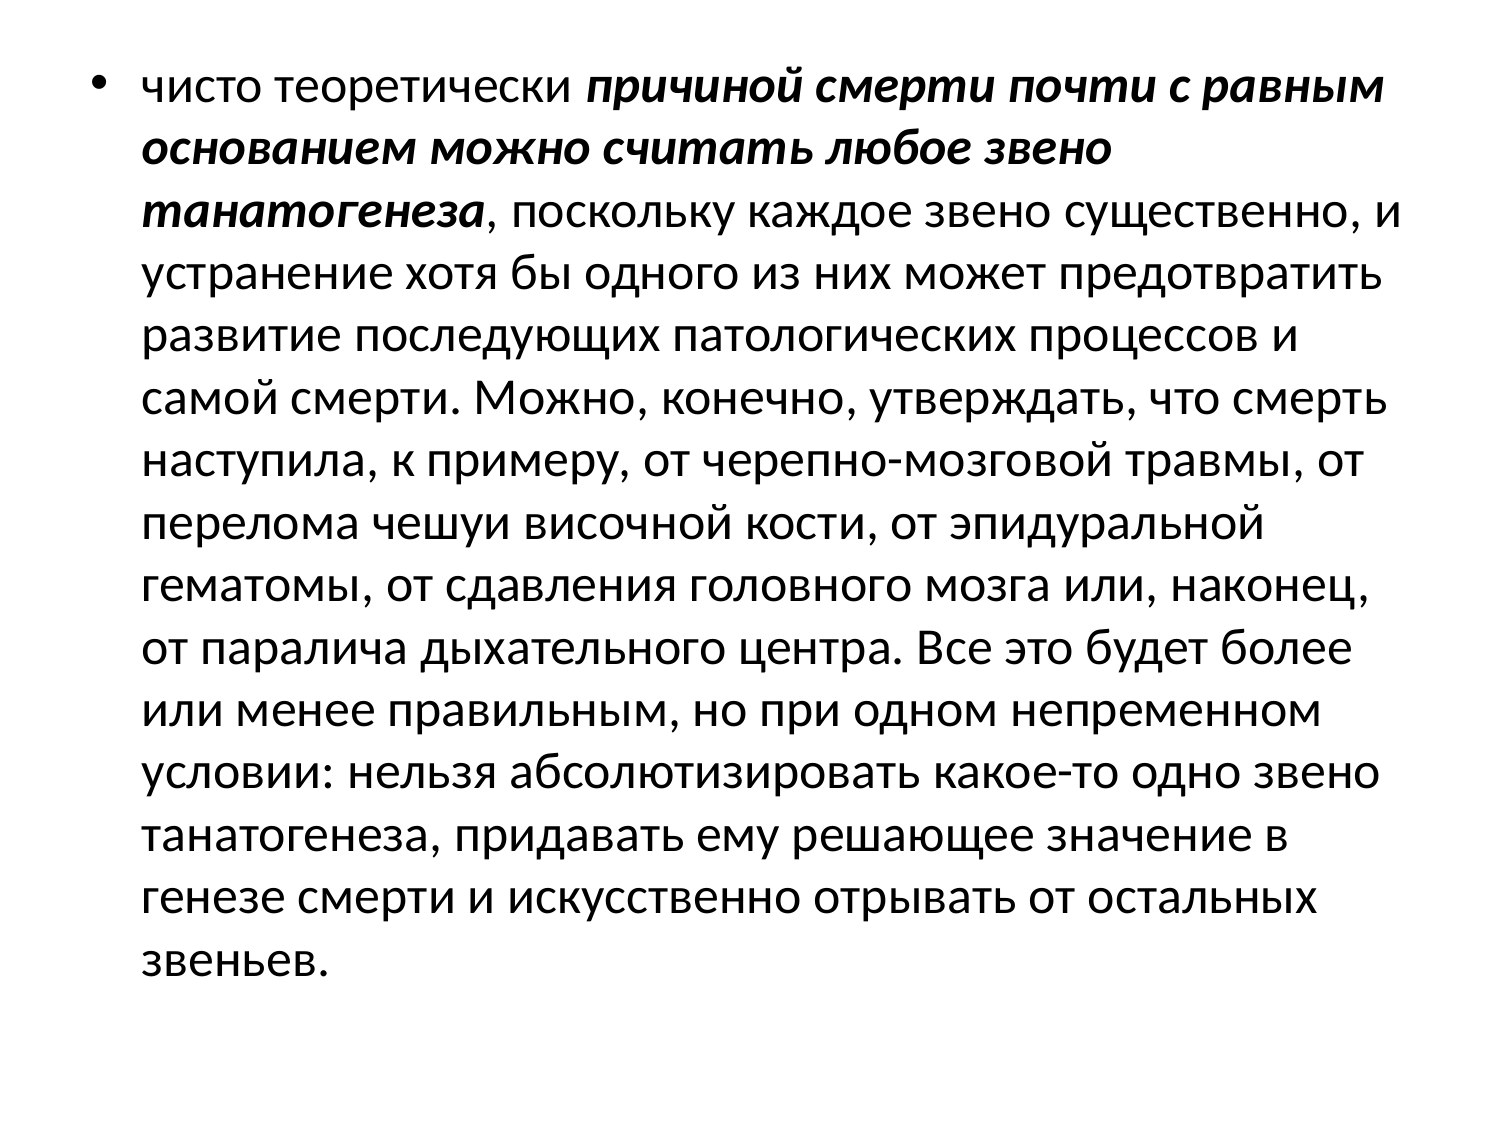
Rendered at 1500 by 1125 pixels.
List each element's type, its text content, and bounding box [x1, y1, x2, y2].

list чисто теоретически причиной смерти почти с равным основанием можно считать любое звено танатогенеза, поскольку каждое звено существенно, и устранение хотя бы одного из них может предотвратить развитие последующих патологических процессов и самой смерти. Можно, конечно, утверждать, что смерть наступила, к примеру, от черепно-мозговой травмы, от перелома чешуи височной кости, от эпидуральной гематомы, от сдавления головного мозга или, наконец, от паралича дыхательного центра. Все это будет более или менее правильным, но при одном непременном условии: нельзя абсолютизировать какое-то одно звено танатогенеза, придавать ему решающее значение в генезе смерти и искусственно отрывать от остальных звеньев. [75, 42, 1425, 1047]
